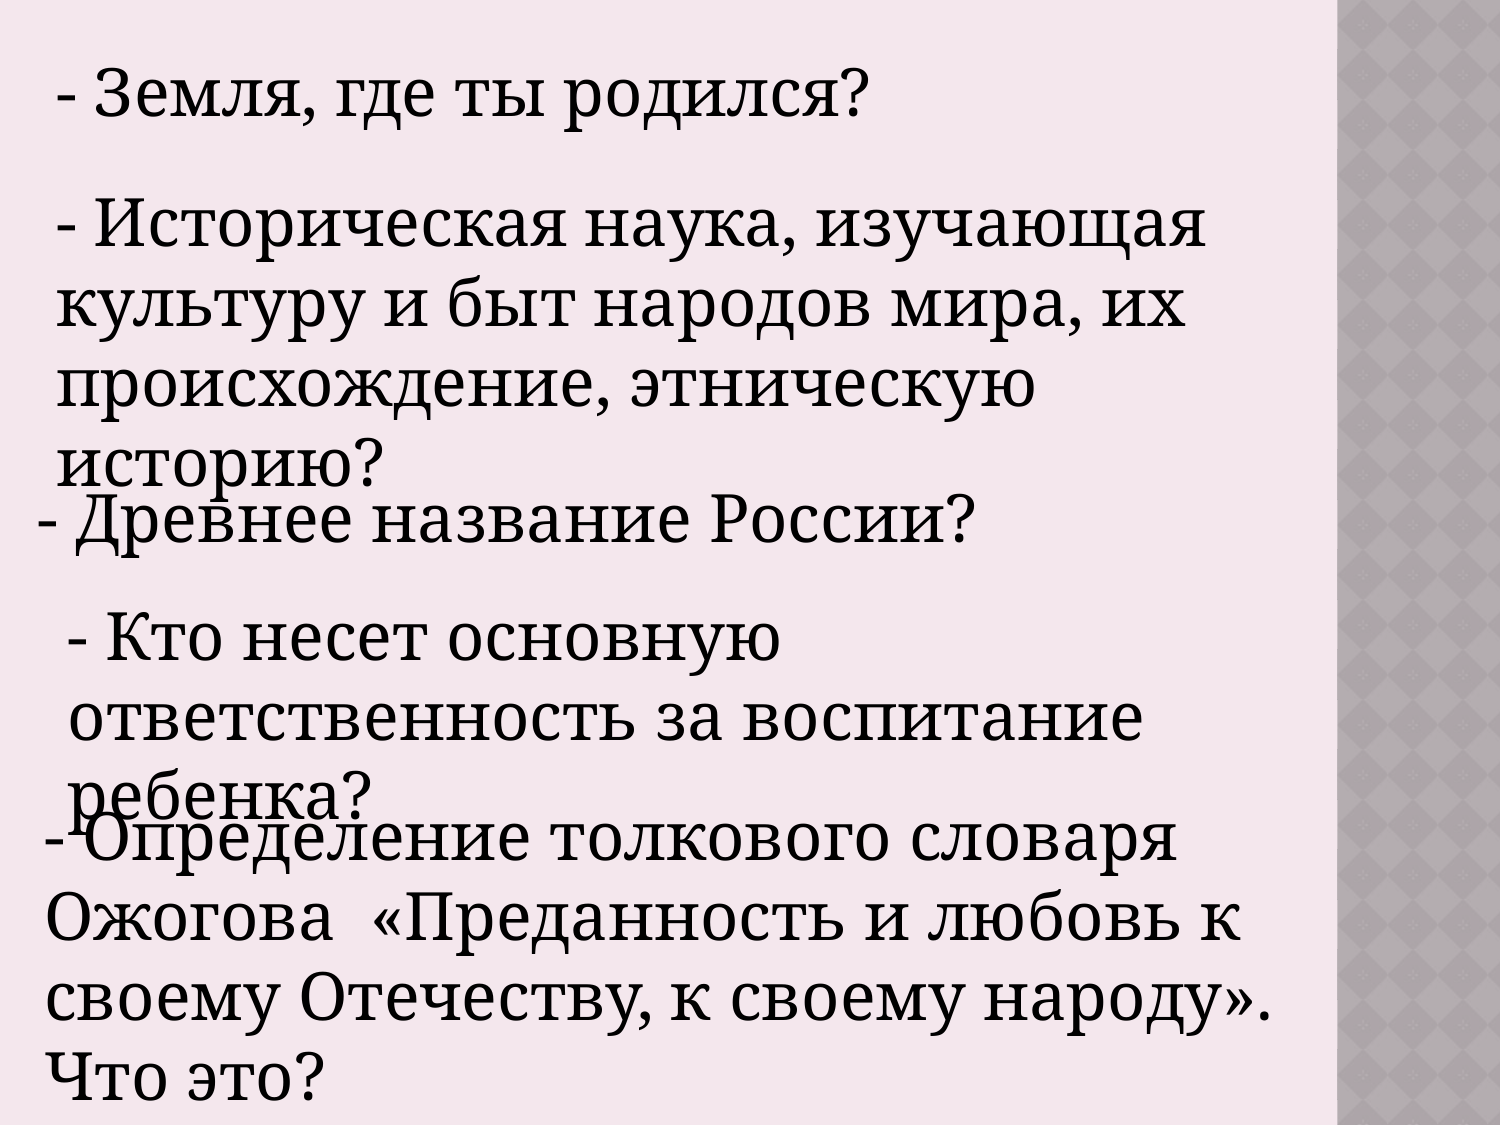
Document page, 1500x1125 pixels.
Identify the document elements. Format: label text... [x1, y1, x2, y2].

text_box - Кто несет основную ответственность за воспитание ребенка? [53, 586, 1317, 786]
text_box - Историческая наука, изучающая культуру и быт народов мира, их происхождение, этническую историю? [41, 172, 1341, 508]
text_box - Определение толкового словаря Ожогова «Преданность и любовь к своему Отечеству, к своему народу». Что это? [29, 786, 1329, 1122]
text_box - Древнее название России? [22, 467, 993, 563]
text_box - Земля, где ты родился? [41, 42, 1058, 138]
